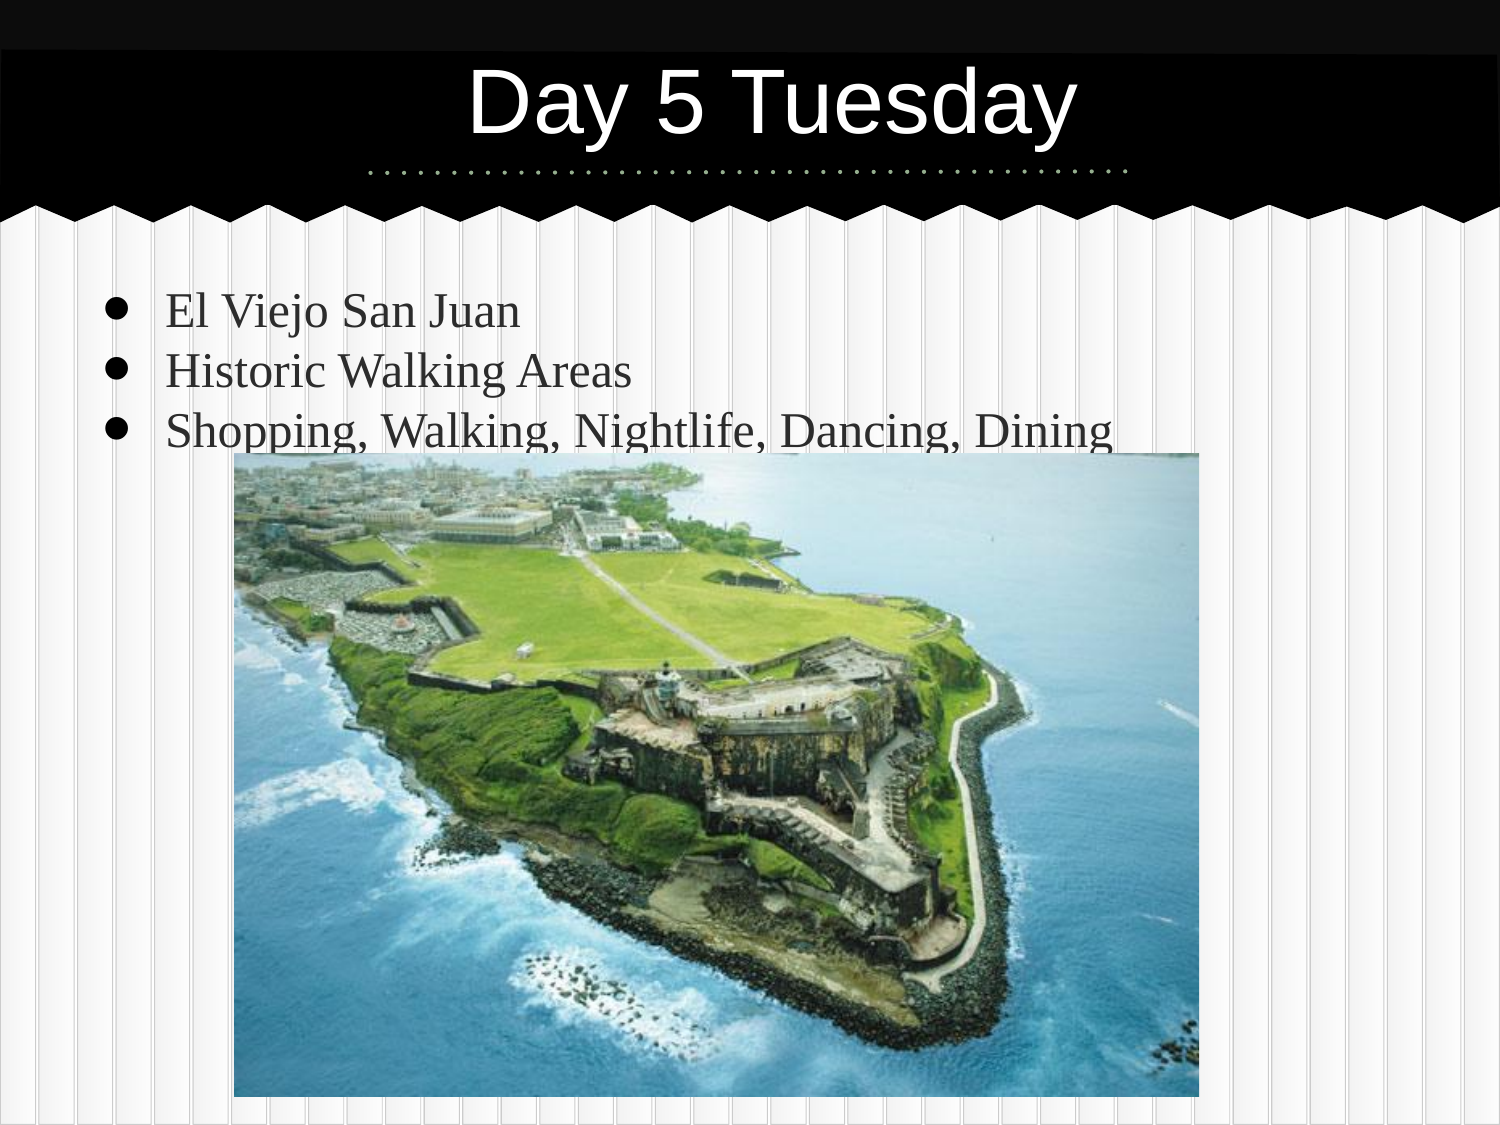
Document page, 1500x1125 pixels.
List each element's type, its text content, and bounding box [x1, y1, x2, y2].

list El Viejo San Juan Historic Walking Areas Shopping, Walking, Nightlife, Dancing, Dining [75, 262, 1425, 1057]
text_box [234, 453, 1200, 1097]
title Day 5 Tuesday [75, 2, 1425, 191]
